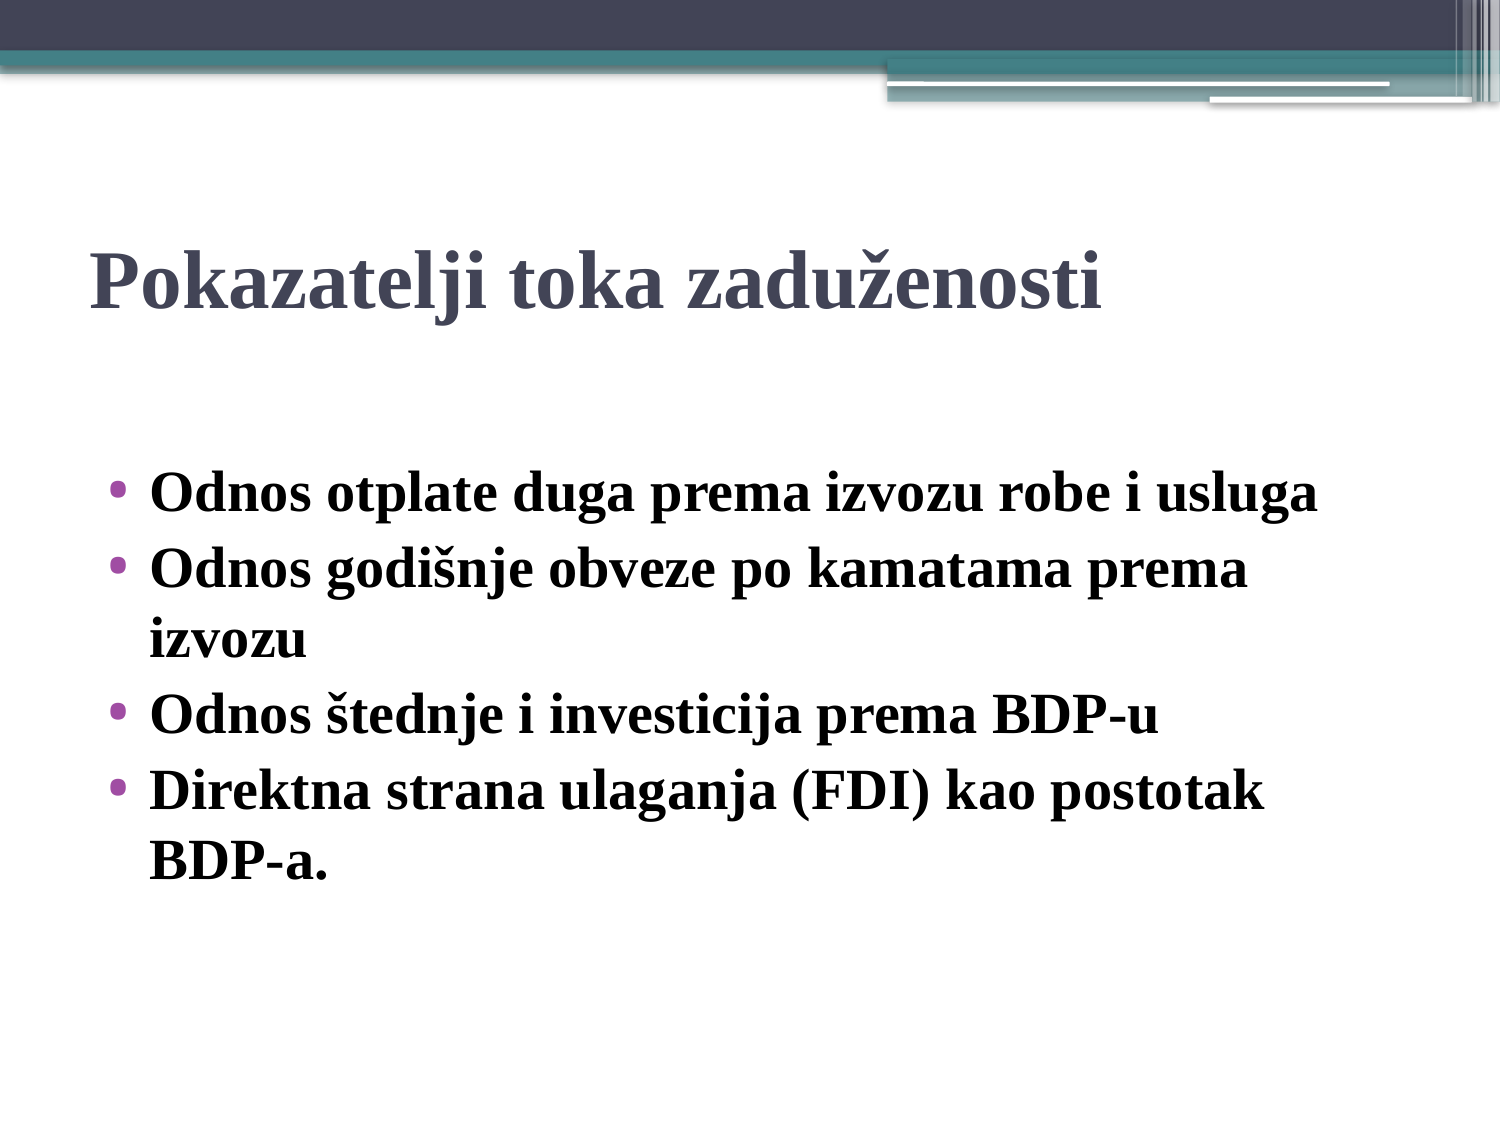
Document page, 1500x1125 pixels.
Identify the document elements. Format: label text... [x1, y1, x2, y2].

title Pokazatelji toka zaduženosti [75, 187, 1425, 363]
list Odnos otplate duga prema izvozu robe i usluga Odnos godišnje obveze po kamatama prema izvozu Odnos štednje i investicija prema BDP-u Direktna strana ulaganja (FDI) kao postotak BDP-a. [75, 368, 1425, 1079]
